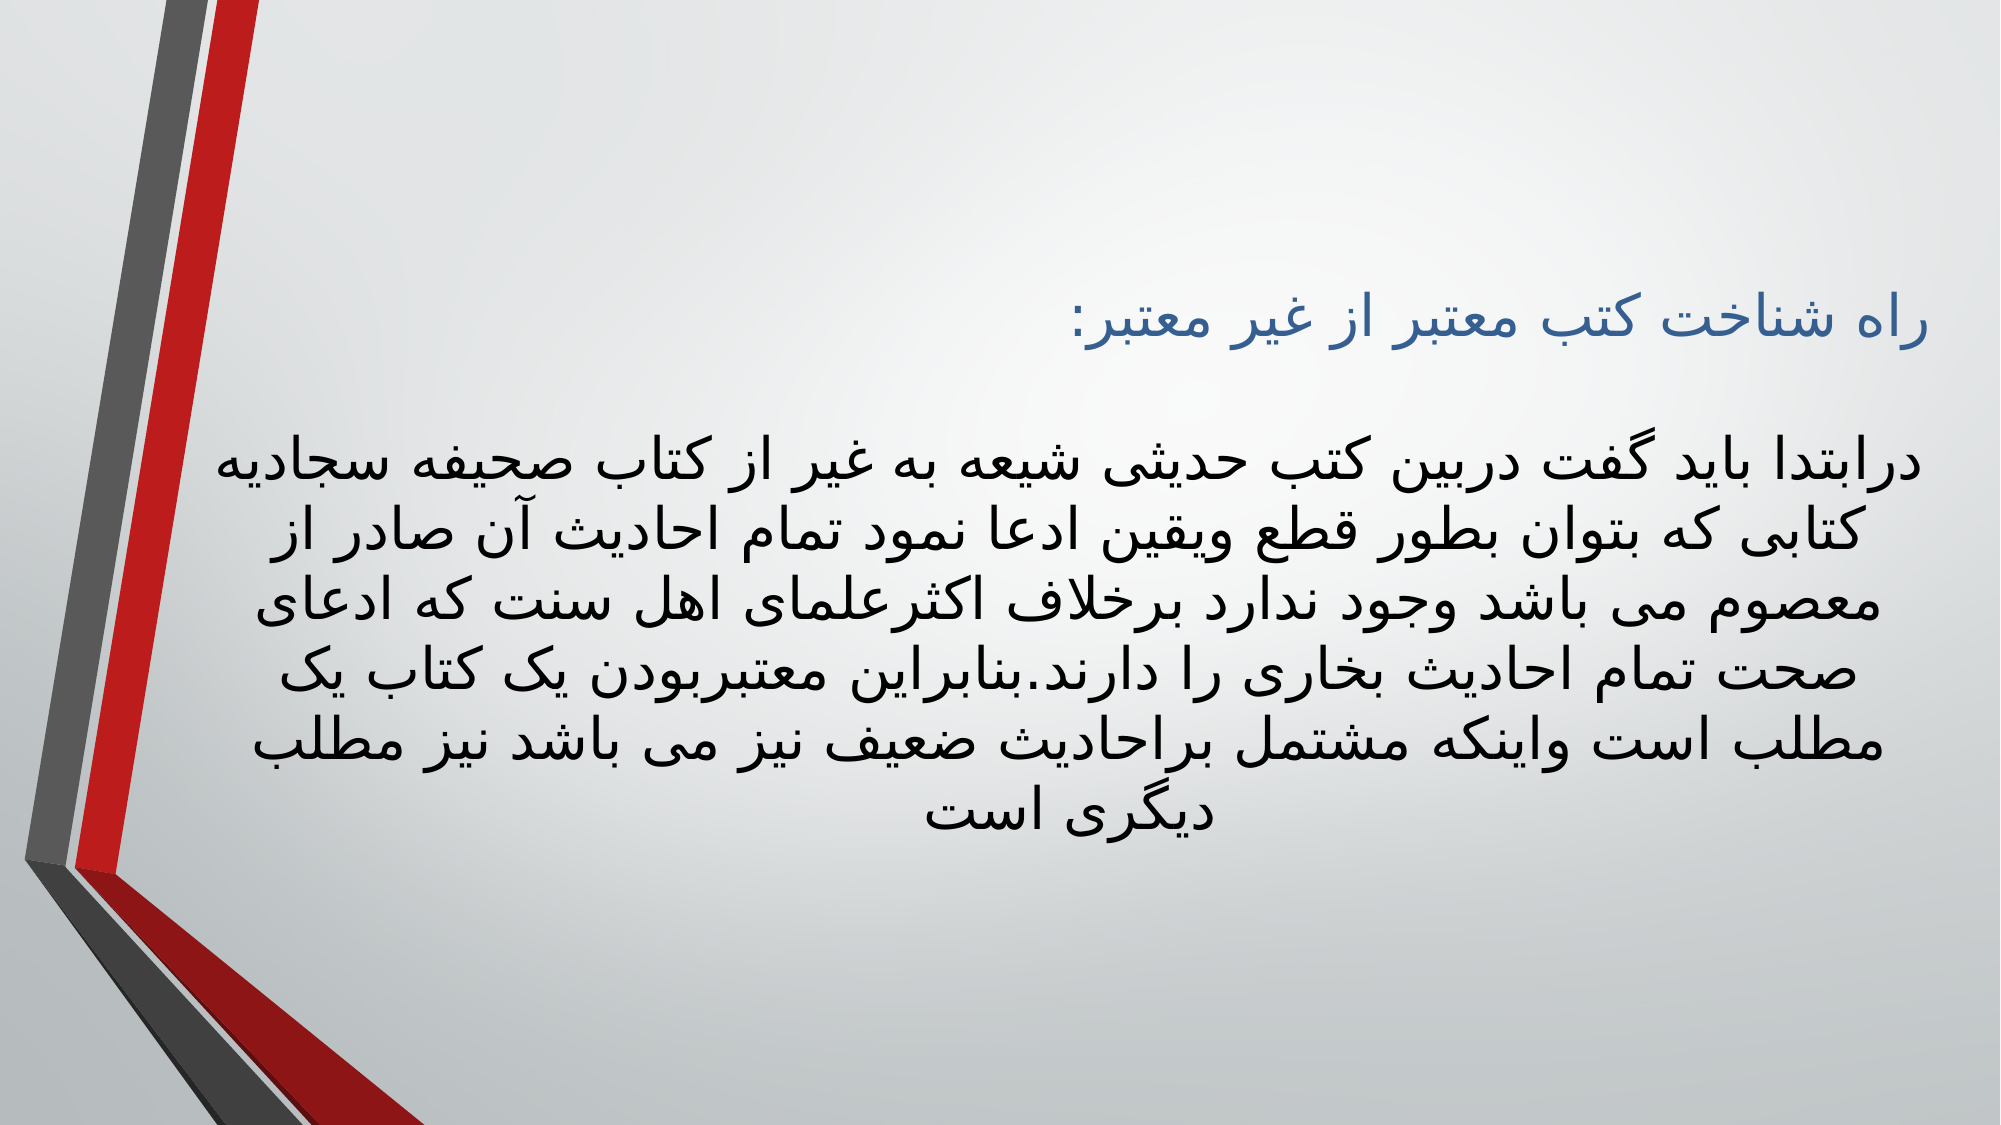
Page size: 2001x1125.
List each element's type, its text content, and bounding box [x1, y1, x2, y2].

text_box راه شناخت کتب معتبر از غیر معتبر: درابتدا باید گفت دربین کتب حدیثی شیعه به غیر از کتاب صحیفه سجادیه کتابی که بتوان بطور قطع ویقین ادعا نمود تمام احادیث آن صادر از معصوم می باشد وجود ندارد برخلاف اکثرعلمای اهل سنت که ادعای صحت تمام احادیث بخاری را دارند.بنابراین معتبربودن یک کتاب یک مطلب است واینکه مشتمل براحادیث ضعیف نیز می باشد نیز مطلب دیگری است [193, 260, 1946, 849]
